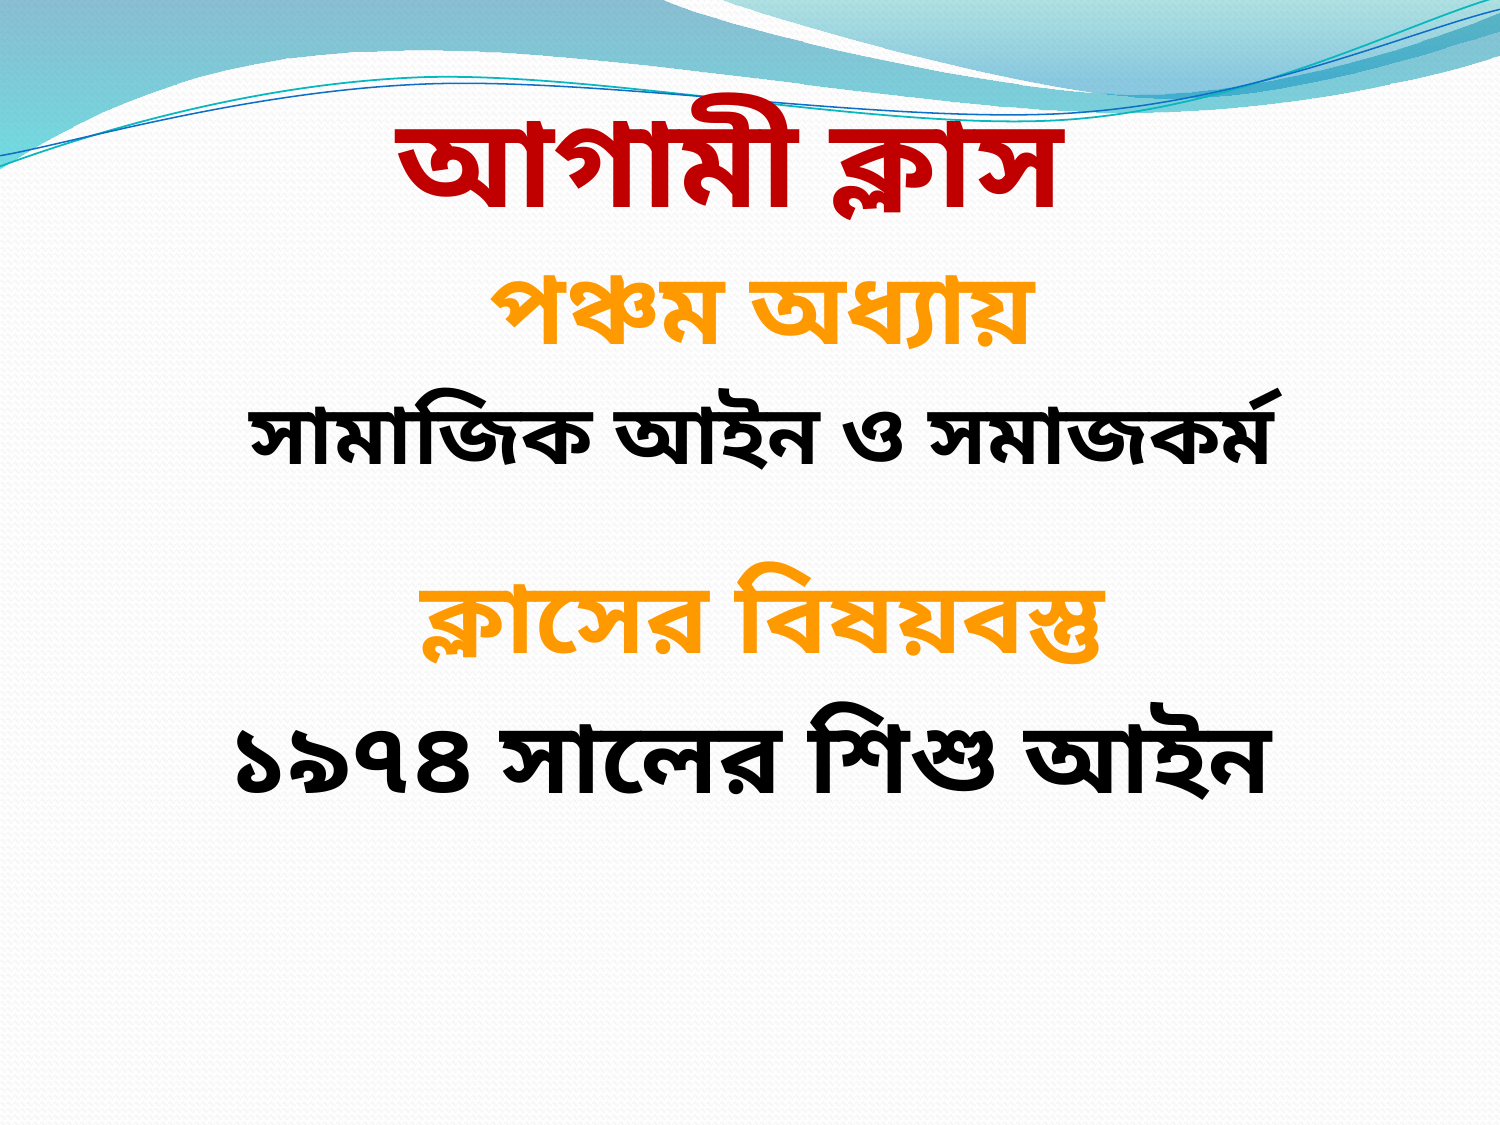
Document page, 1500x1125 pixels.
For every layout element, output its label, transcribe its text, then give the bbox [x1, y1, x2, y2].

list পঞ্চম অধ্যায় সামাজিক আইন ও সমাজকর্ম ক্লাসের বিষয়বস্তু ১৯৭৪ সালের শিশু আইন [99, 237, 1425, 988]
title আগামী ক্লাস [337, 45, 1300, 233]
